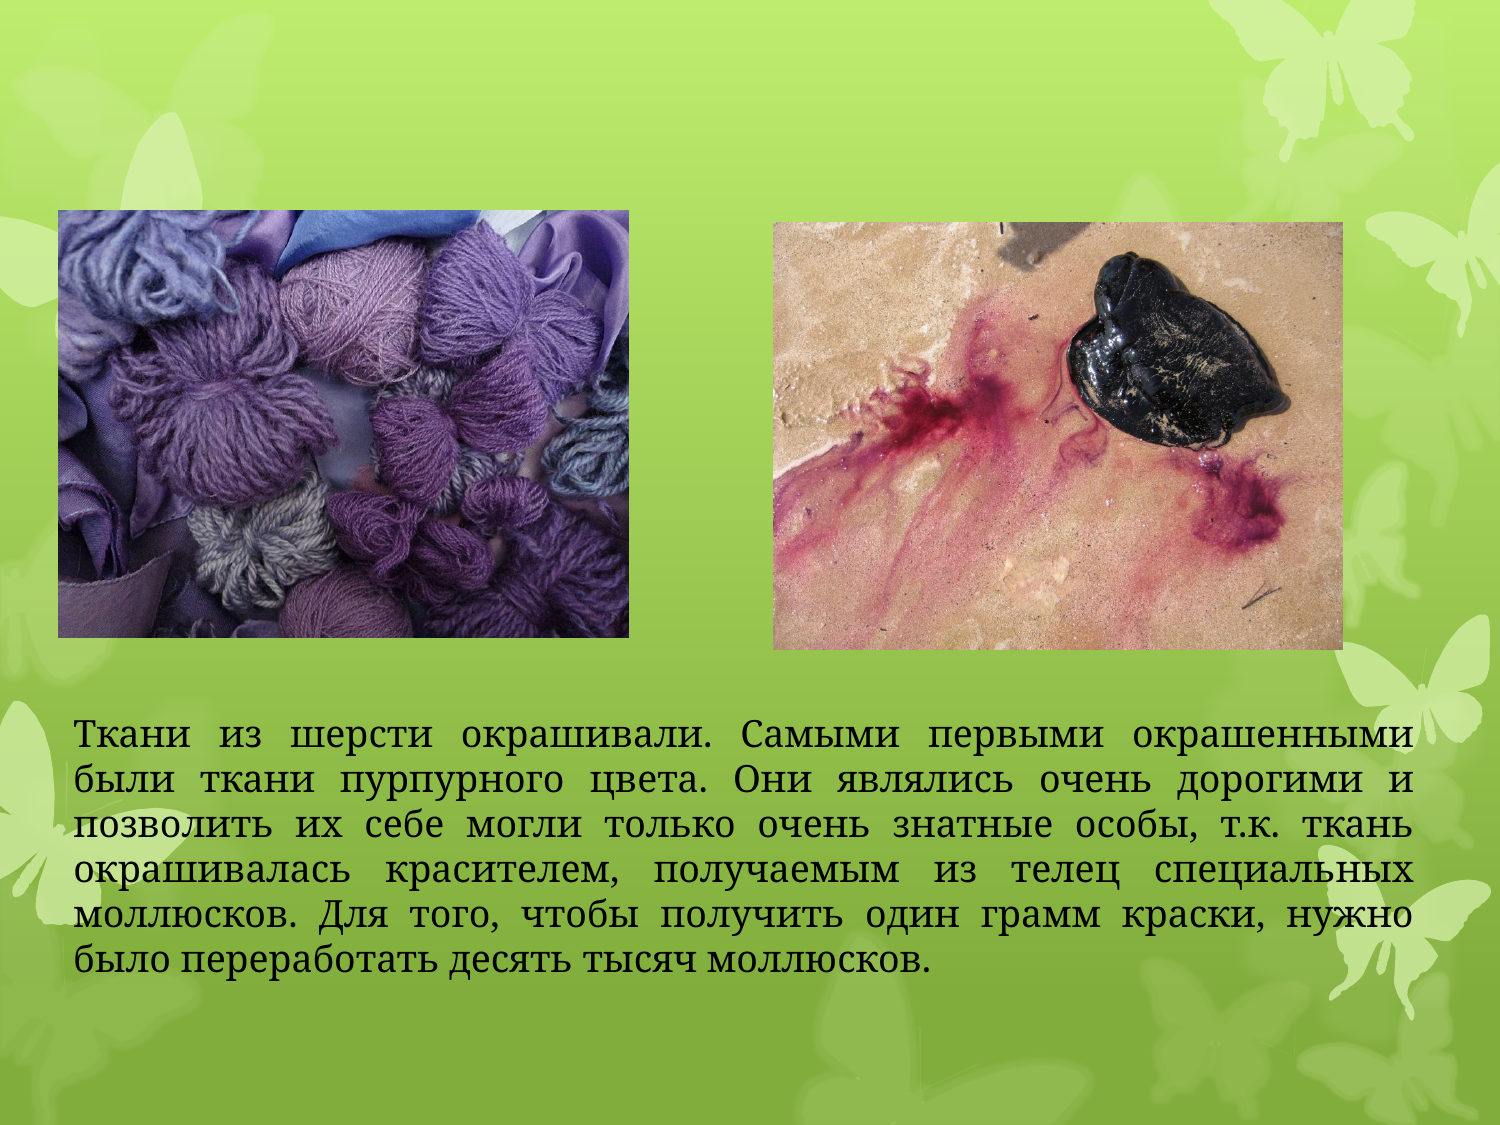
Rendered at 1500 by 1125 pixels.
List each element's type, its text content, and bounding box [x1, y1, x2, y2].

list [772, 222, 1344, 650]
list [57, 210, 629, 639]
text_box Ткани из шерсти окрашивали. Самыми первыми окрашенными были ткани пурпурного цвета. Они являлись очень дорогими и позволить их себе могли только очень знатные особы, т.к. ткань окрашивалась красителем, получаемым из телец специальных моллюсков. Для того, чтобы получить один грамм краски, нужно было переработать десять тысяч моллюсков. [58, 703, 1430, 988]
